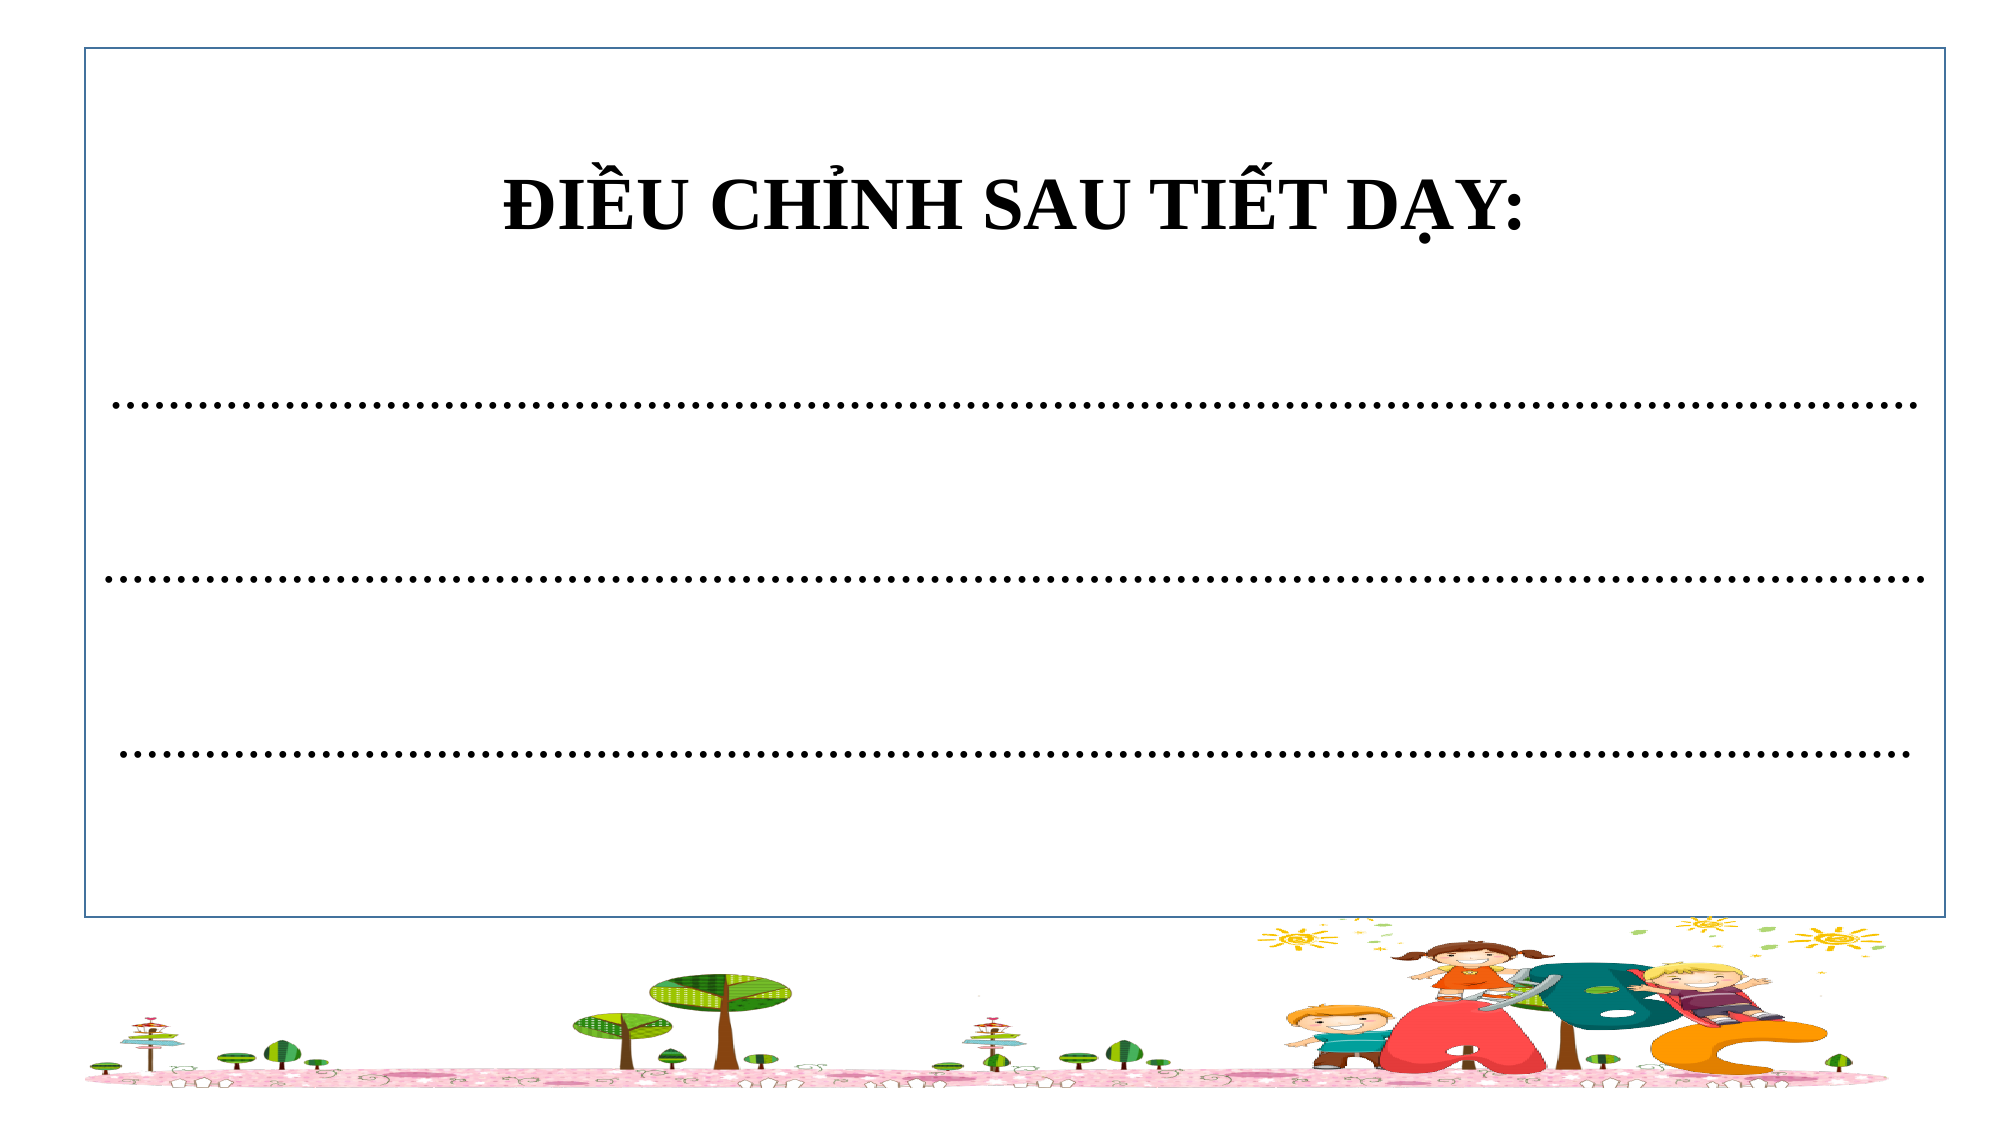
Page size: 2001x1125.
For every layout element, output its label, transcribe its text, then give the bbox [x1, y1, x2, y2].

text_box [85, 916, 1889, 1088]
text_box ĐIỀU CHỈNH SAU TIẾT DẠY: ............................................................................................................................. .......................................................................................................................................................................................................................................................... . . [84, 47, 1946, 918]
